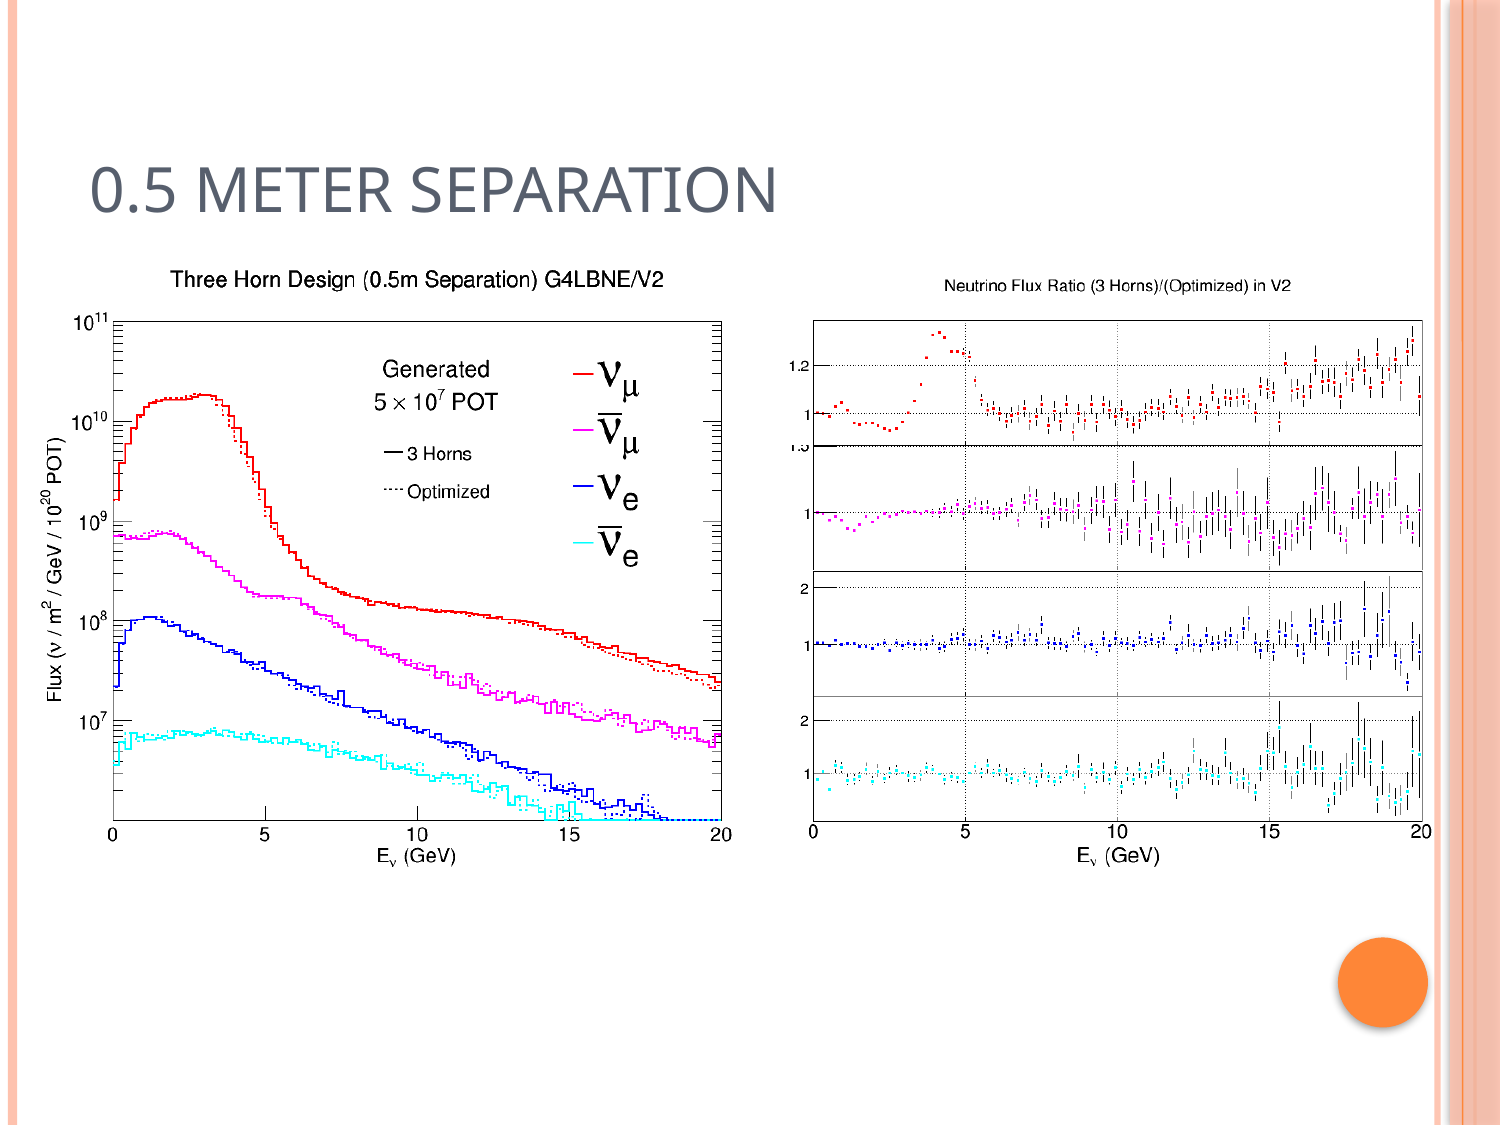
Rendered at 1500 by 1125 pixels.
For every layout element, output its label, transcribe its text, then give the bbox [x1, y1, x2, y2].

title 0.5 meter Separation [75, 45, 1300, 233]
picture [36, 258, 1435, 884]
